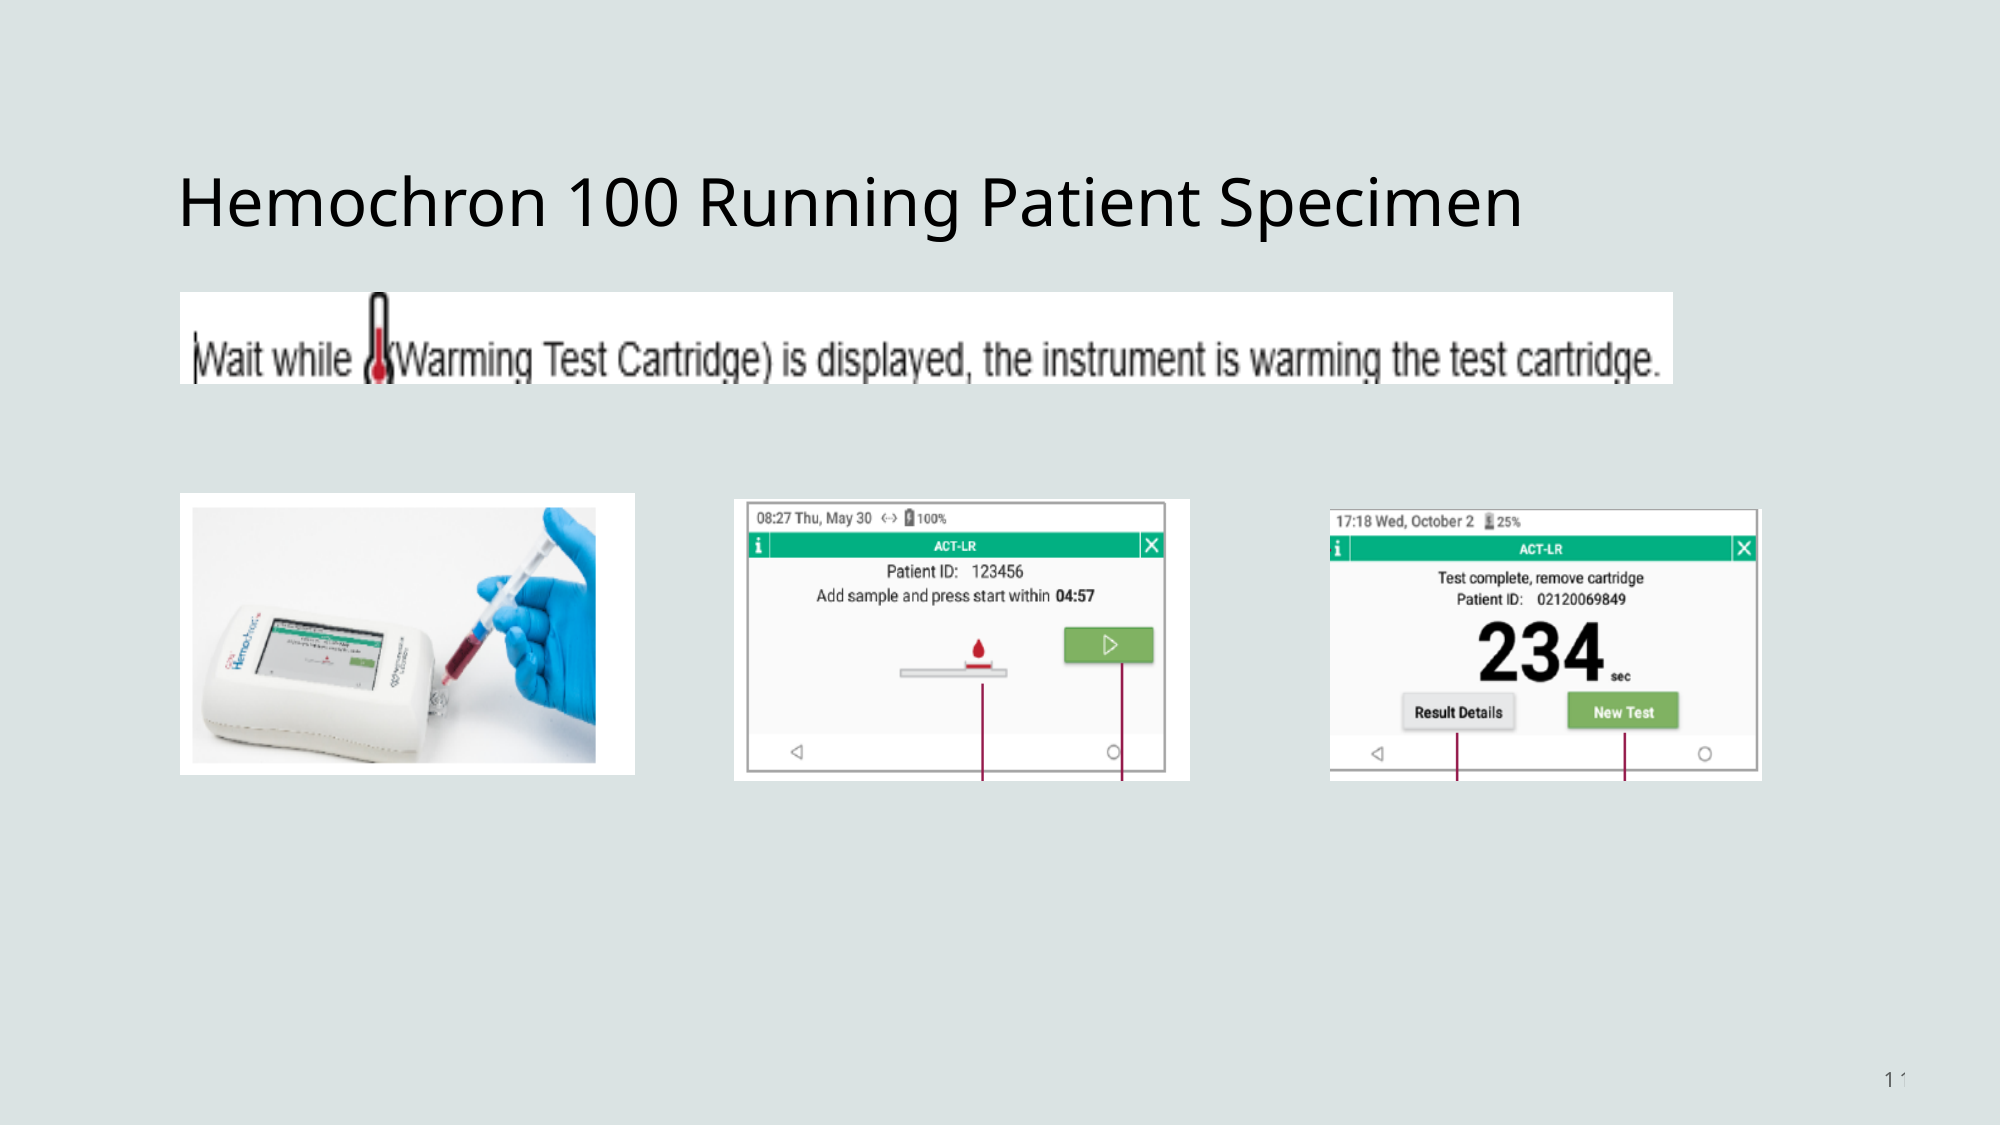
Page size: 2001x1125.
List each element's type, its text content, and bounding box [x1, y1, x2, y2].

title Hemochron 100 Running Patient Specimen [162, 64, 1838, 248]
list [180, 292, 1673, 384]
picture [734, 499, 1190, 781]
picture [1330, 509, 1763, 781]
picture [180, 493, 636, 776]
slide_number 11 [1637, 1042, 1927, 1119]
